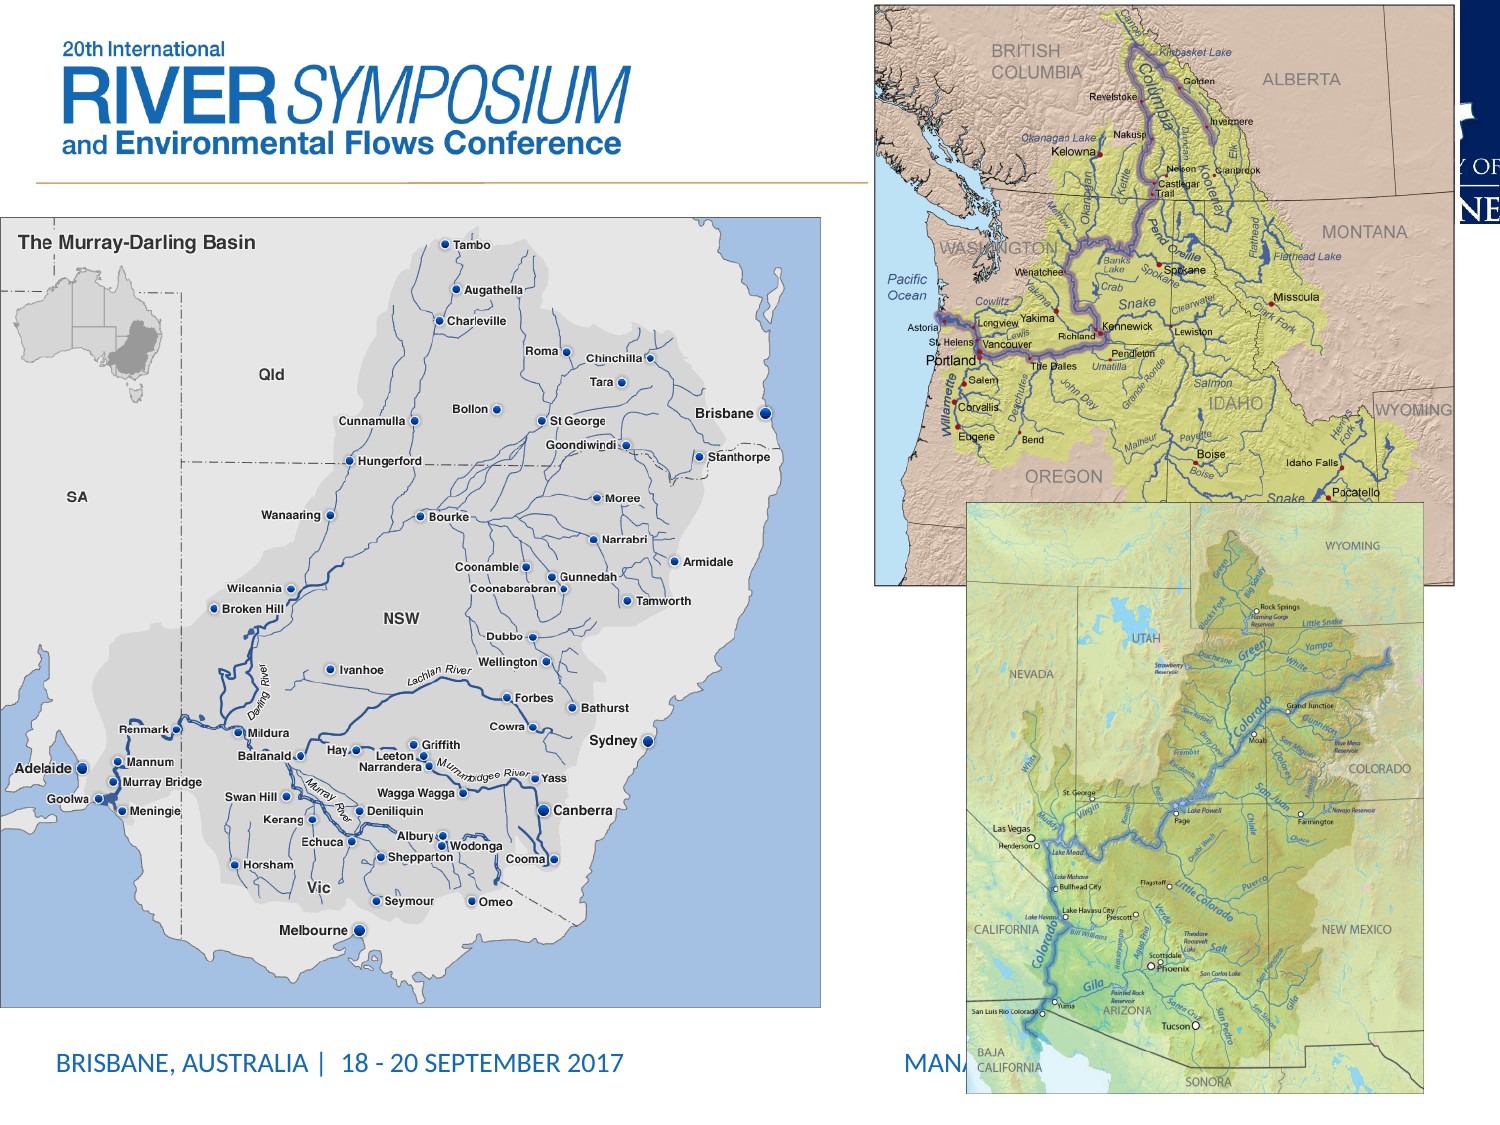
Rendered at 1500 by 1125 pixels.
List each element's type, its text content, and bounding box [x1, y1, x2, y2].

picture [30, 27, 661, 179]
picture [0, 217, 821, 1008]
text_box BRISBANE, AUSTRALIA | 18 - 20 SEPTEMBER 2017 [40, 1036, 713, 1086]
text_box MANAGED BY [889, 1036, 966, 1086]
picture [868, 0, 1500, 1094]
